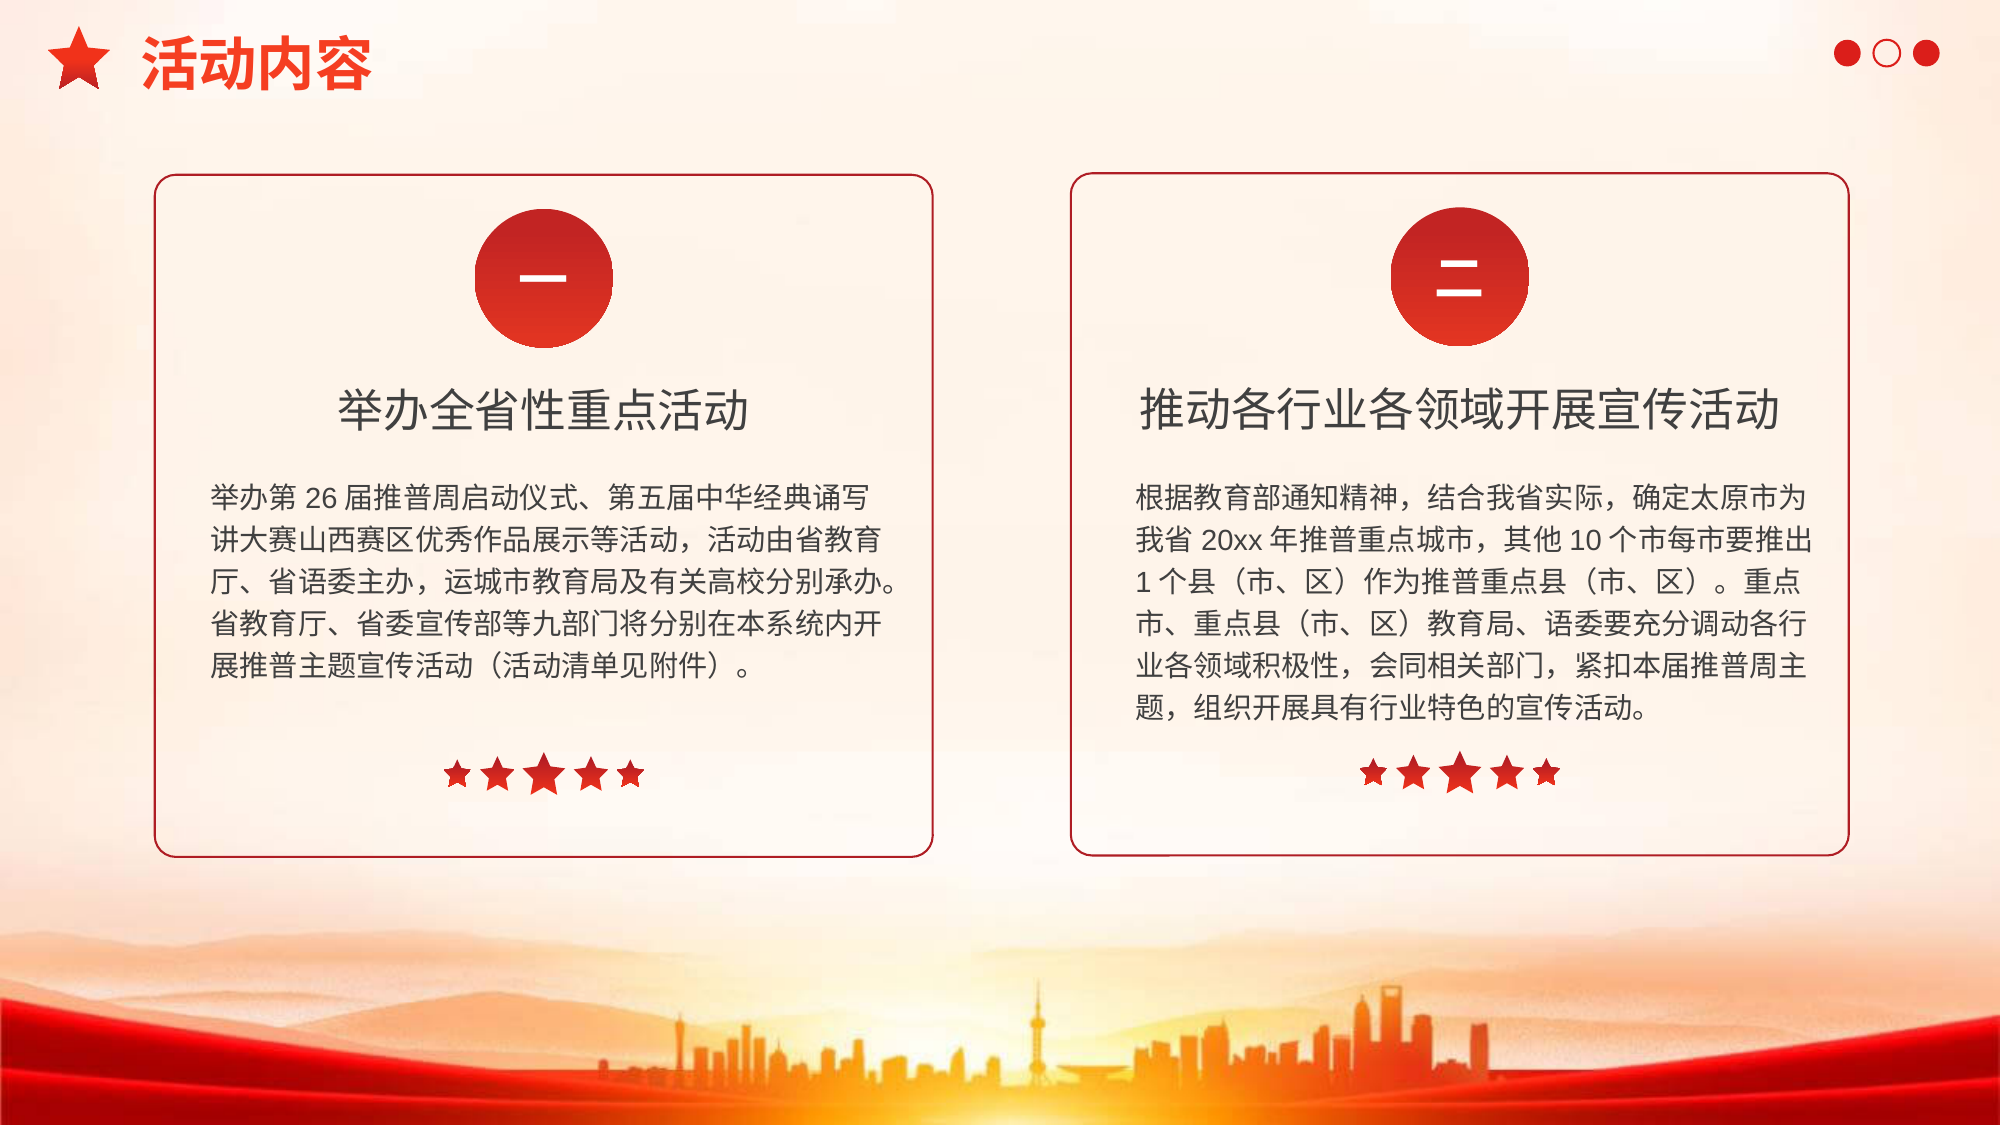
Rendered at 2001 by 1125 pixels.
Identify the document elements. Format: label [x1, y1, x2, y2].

text_box [1359, 750, 1560, 794]
text_box [1069, 172, 1850, 857]
picture [0, 0, 2000, 1125]
text_box [47, 19, 973, 106]
text_box [153, 173, 934, 858]
text_box [443, 752, 644, 795]
text_box [1070, 207, 1849, 725]
text_box [154, 208, 933, 725]
